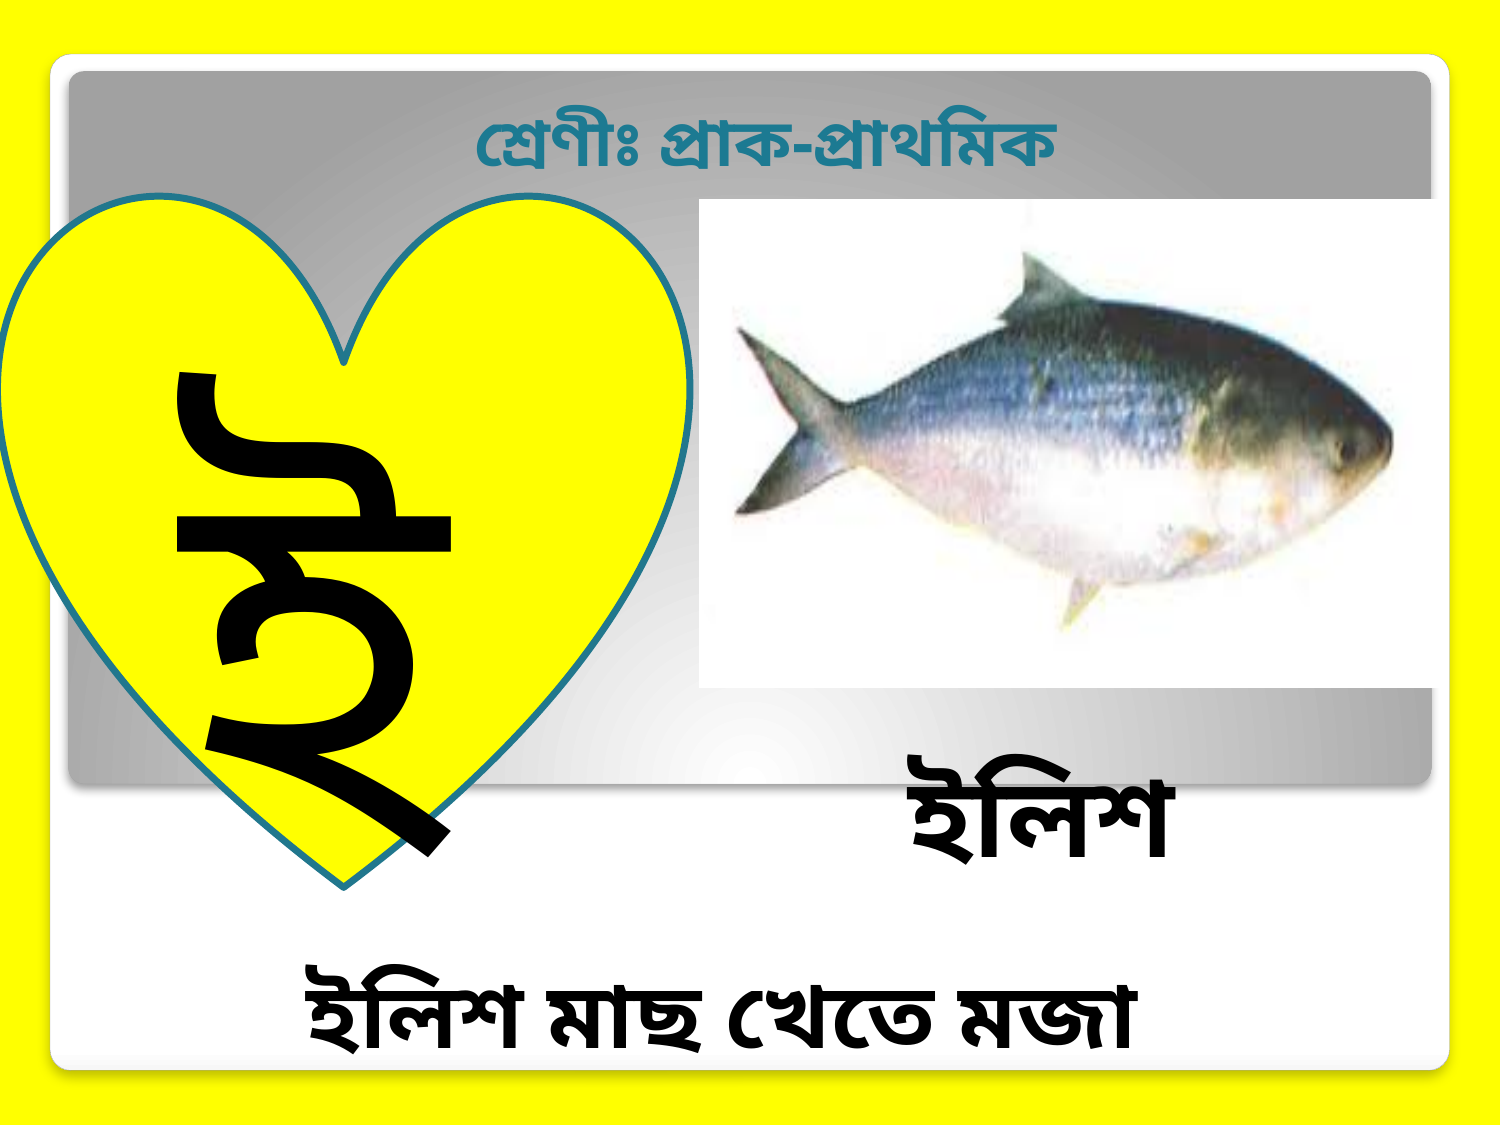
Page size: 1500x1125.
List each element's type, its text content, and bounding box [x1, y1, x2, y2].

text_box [0, 187, 688, 982]
picture [699, 199, 1443, 688]
title ইলিশ মাছ খেতে মজা [62, 937, 1405, 1067]
list শ্রেণীঃ প্রাক-প্রাথমিক [50, 99, 1500, 213]
text_box ইলিশ [699, 737, 1413, 888]
